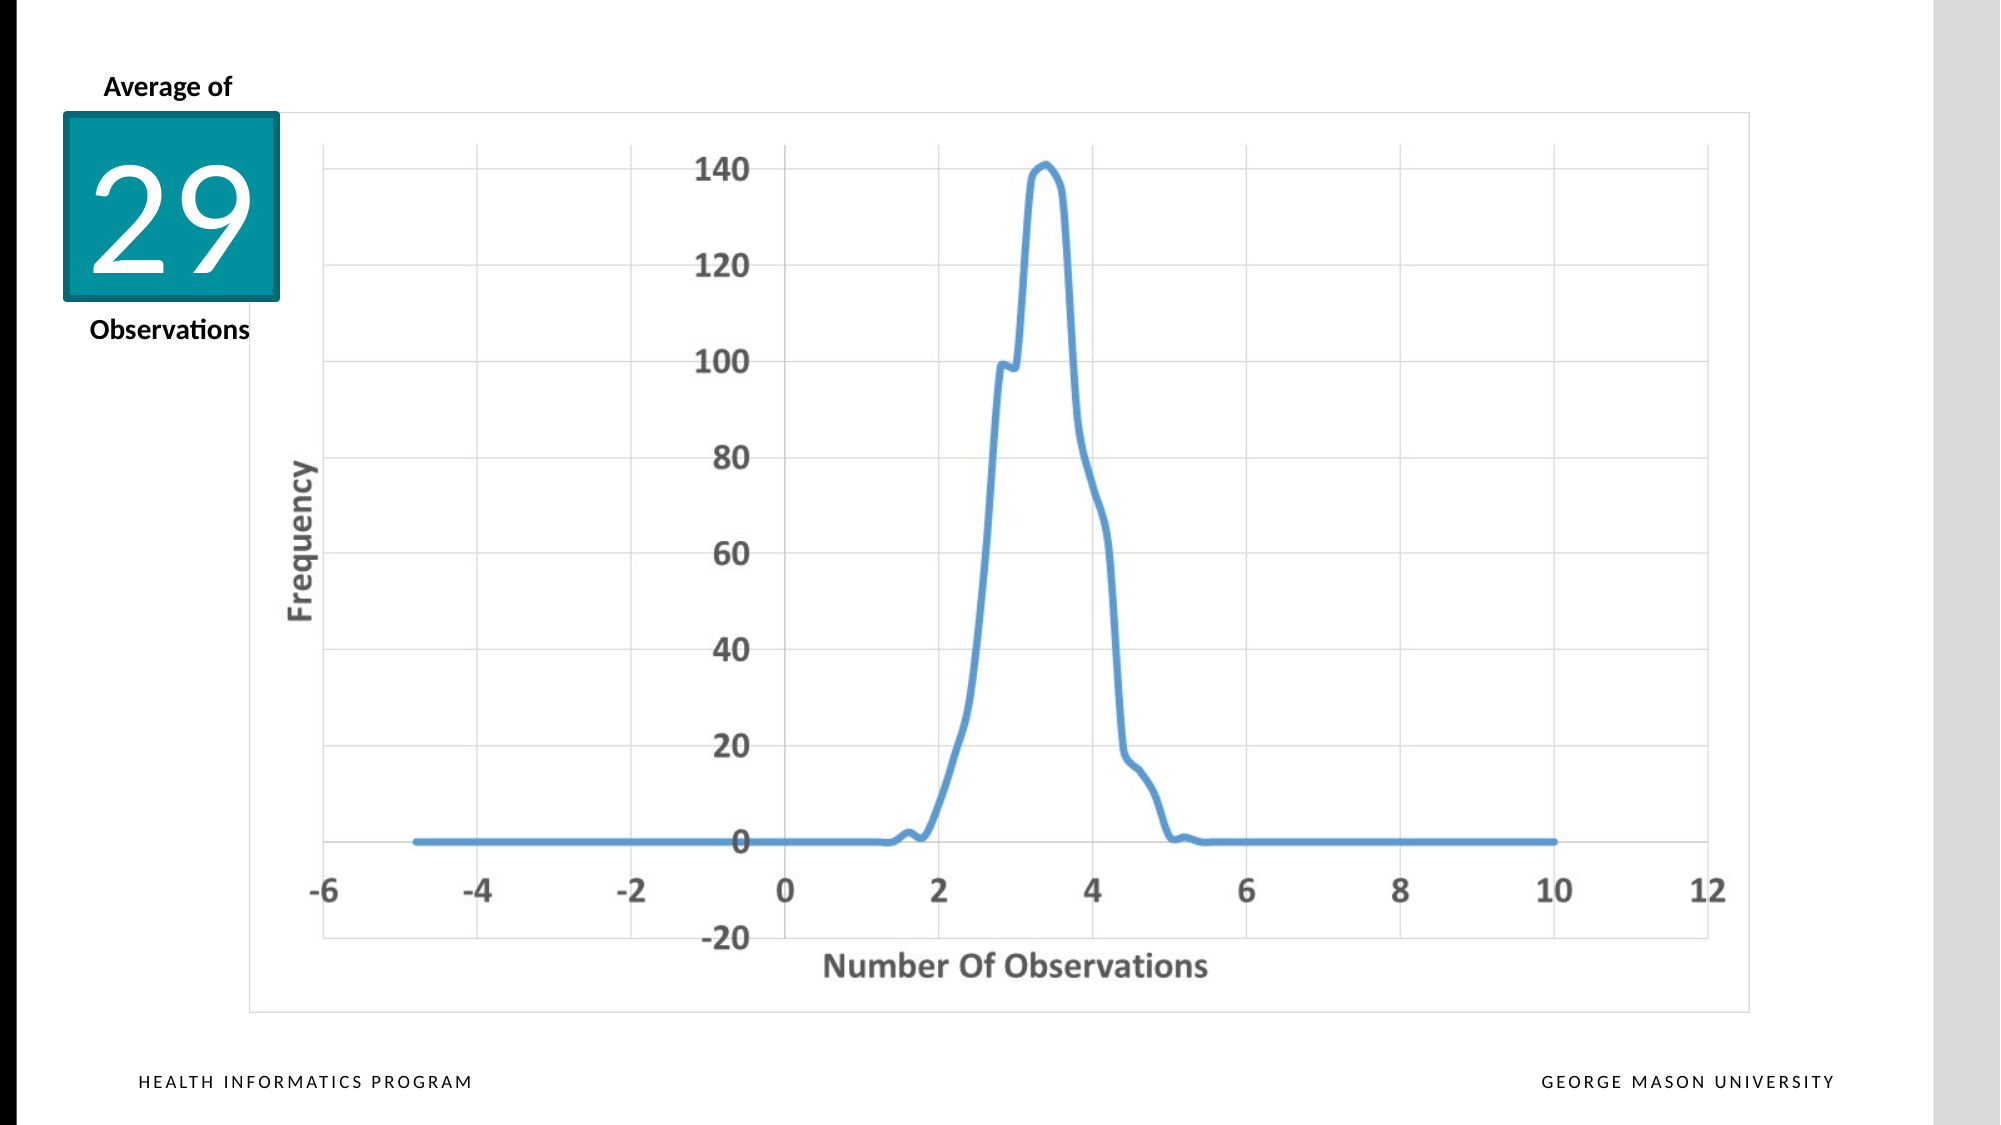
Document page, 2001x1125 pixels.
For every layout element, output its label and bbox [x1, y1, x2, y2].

picture [249, 112, 1751, 1013]
text_box [63, 54, 277, 357]
